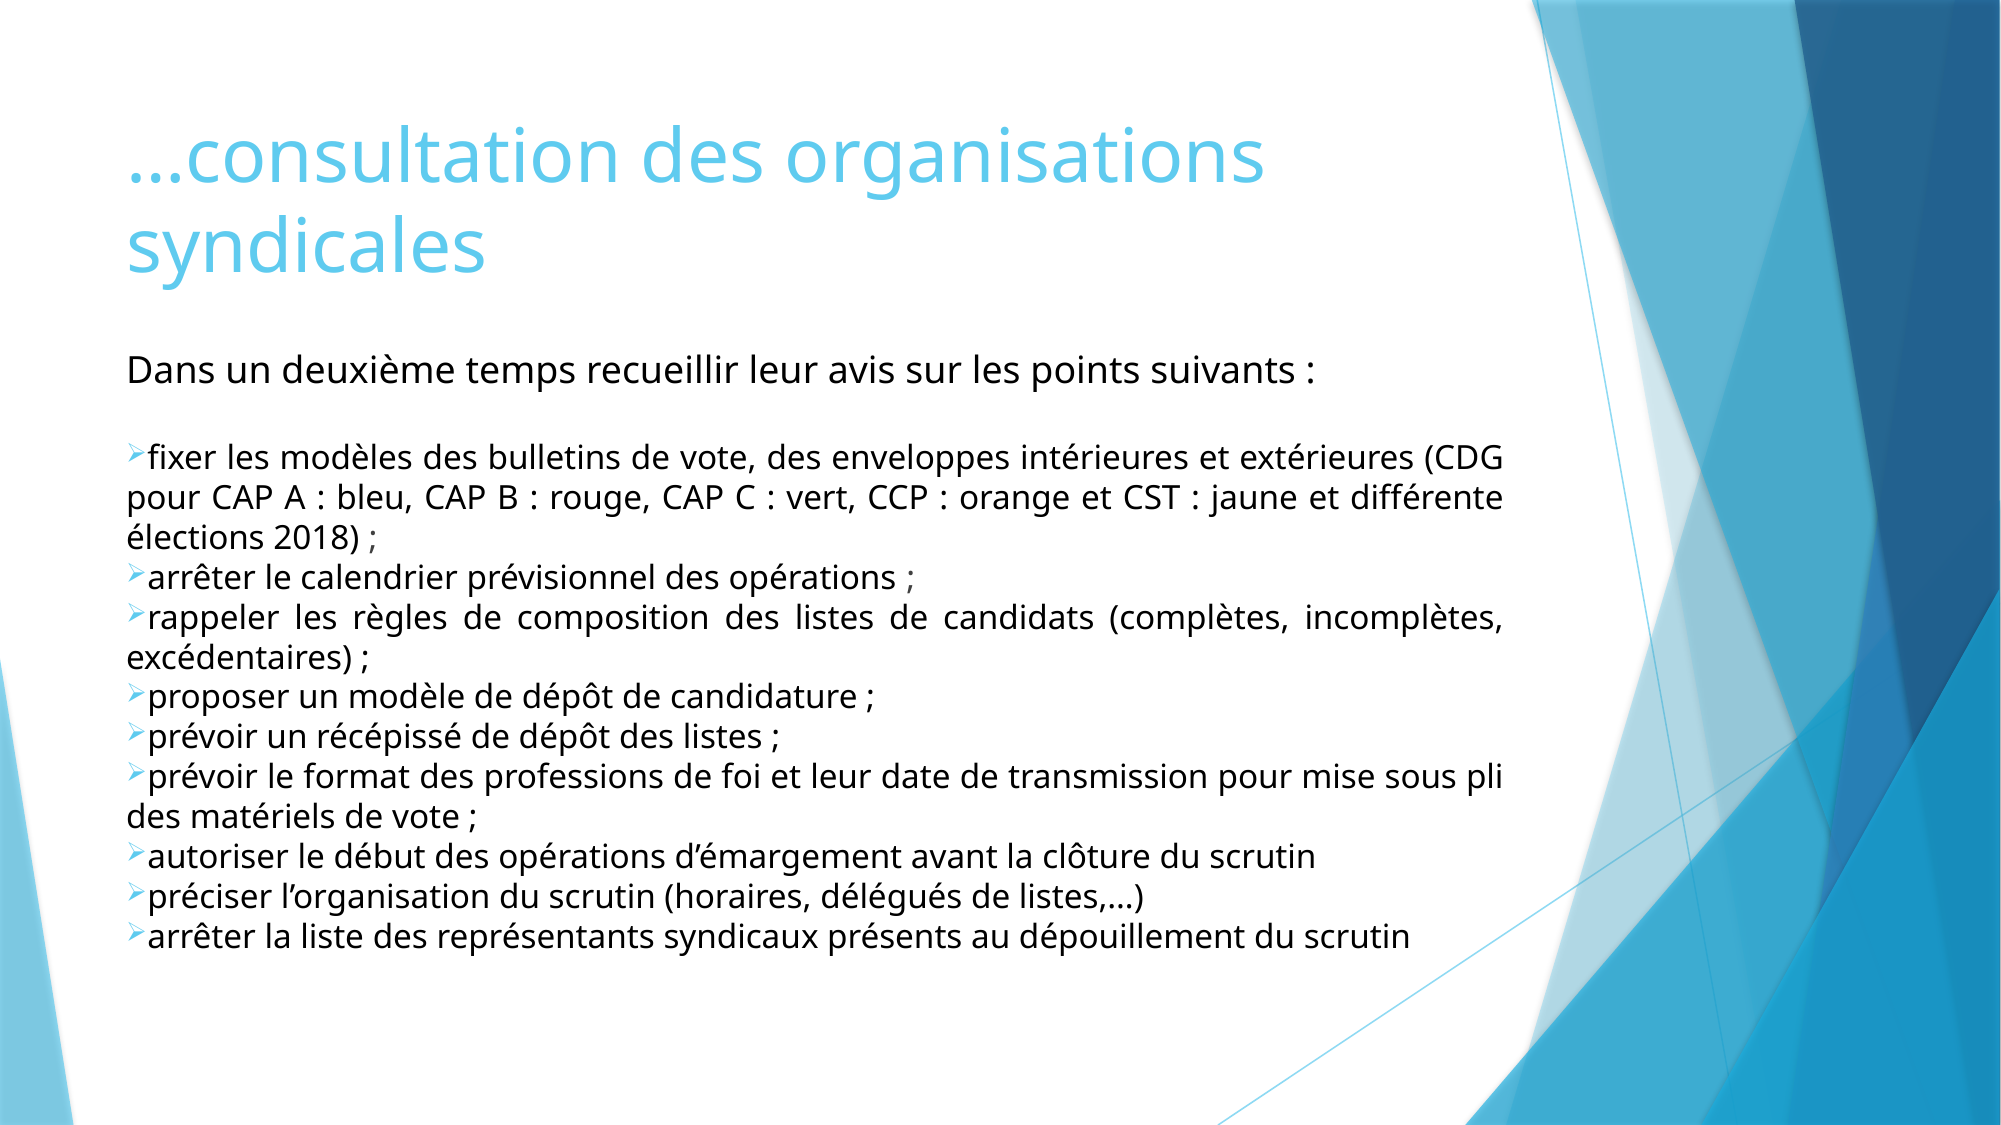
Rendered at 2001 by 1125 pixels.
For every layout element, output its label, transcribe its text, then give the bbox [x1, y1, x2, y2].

title …consultation des organisations syndicales [111, 99, 1522, 317]
list Dans un deuxième temps recueillir leur avis sur les points suivants : fixer les modèles des bulletins de vote, des enveloppes intérieures et extérieures (CDG pour CAP A : bleu, CAP B : rouge, CAP C : vert, CCP : orange et CST : jaune et différente élections 2018) ; arrêter le calendrier prévisionnel des opérations ; rappeler les règles de composition des listes de candidats (complètes, incomplètes, excédentaires) ; proposer un modèle de dépôt de candidature ; prévoir un récépissé de dépôt des listes ; prévoir le format des professions de foi et leur date de transmission pour mise sous pli des matériels de vote ; autoriser le début des opérations d’émargement avant la clôture du scrutin préciser l’organisation du scrutin (horaires, délégués de listes,…) arrêter la liste des représentants syndicaux présents au dépouillement du scrutin [111, 339, 1522, 1038]
